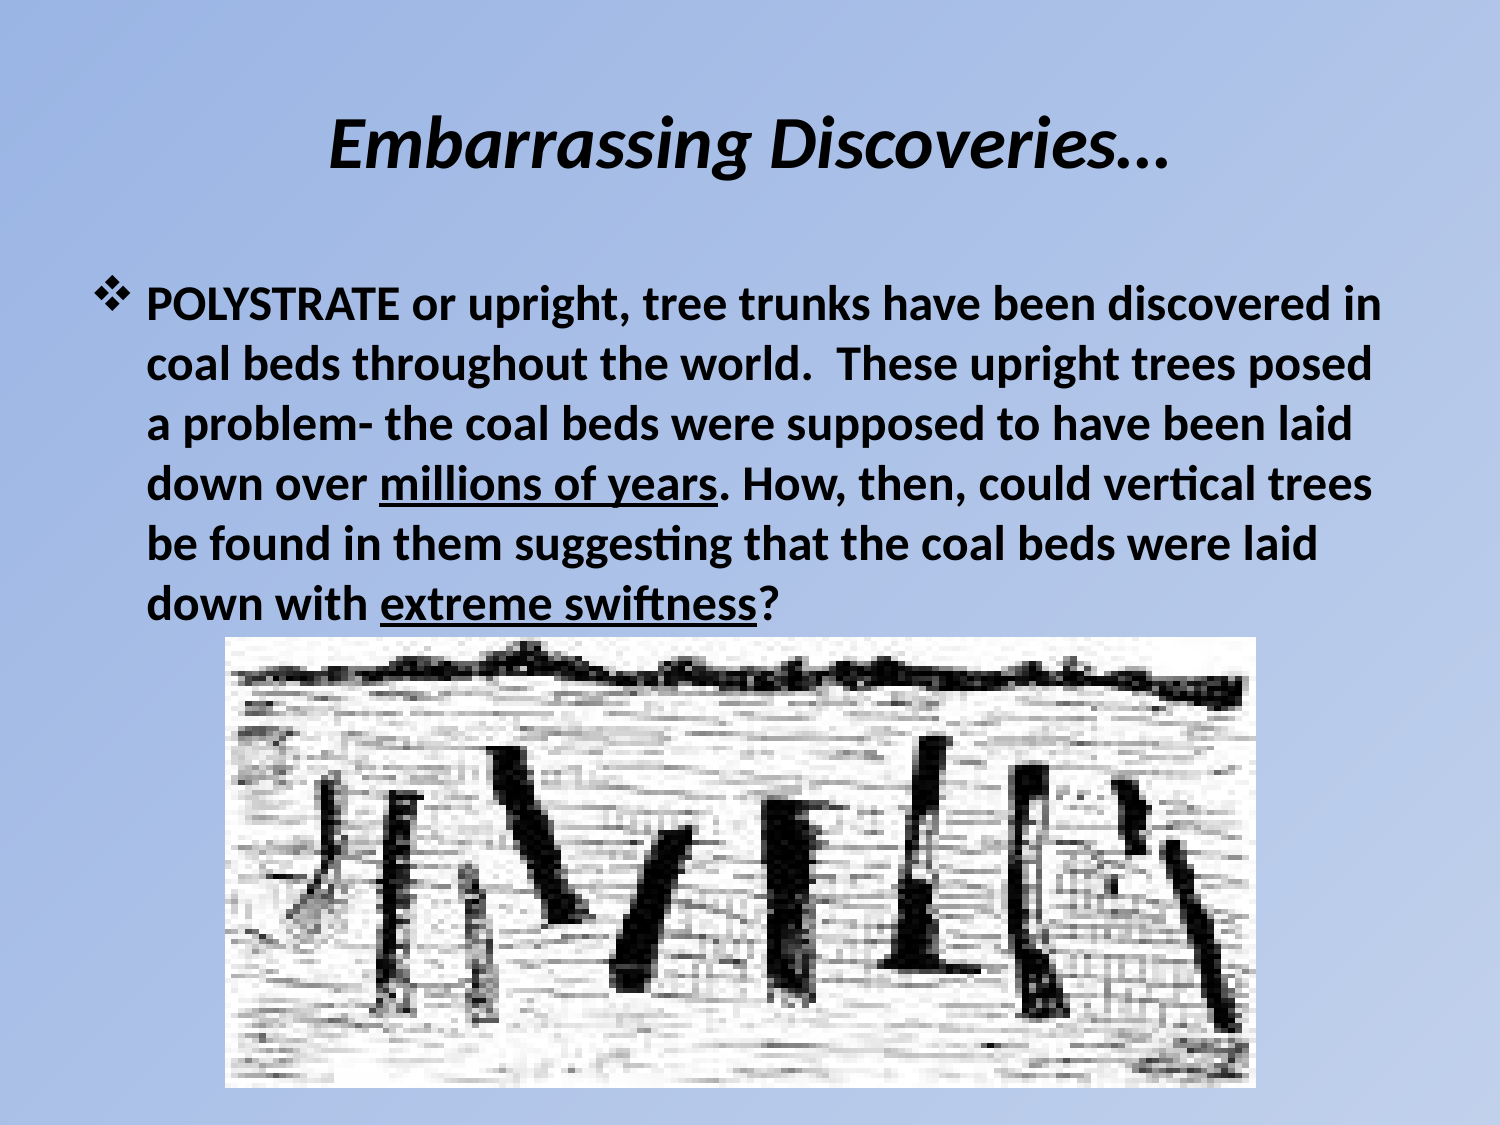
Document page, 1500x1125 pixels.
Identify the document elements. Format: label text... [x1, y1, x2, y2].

title Embarrassing Discoveries… [75, 45, 1425, 233]
picture [224, 637, 1256, 1088]
list POLYSTRATE or upright, tree trunks have been discovered in coal beds throughout the world. These upright trees posed a problem- the coal beds were supposed to have been laid down over millions of years. How, then, could vertical trees be found in them suggesting that the coal beds were laid down with extreme swiftness? [75, 262, 1425, 1005]
